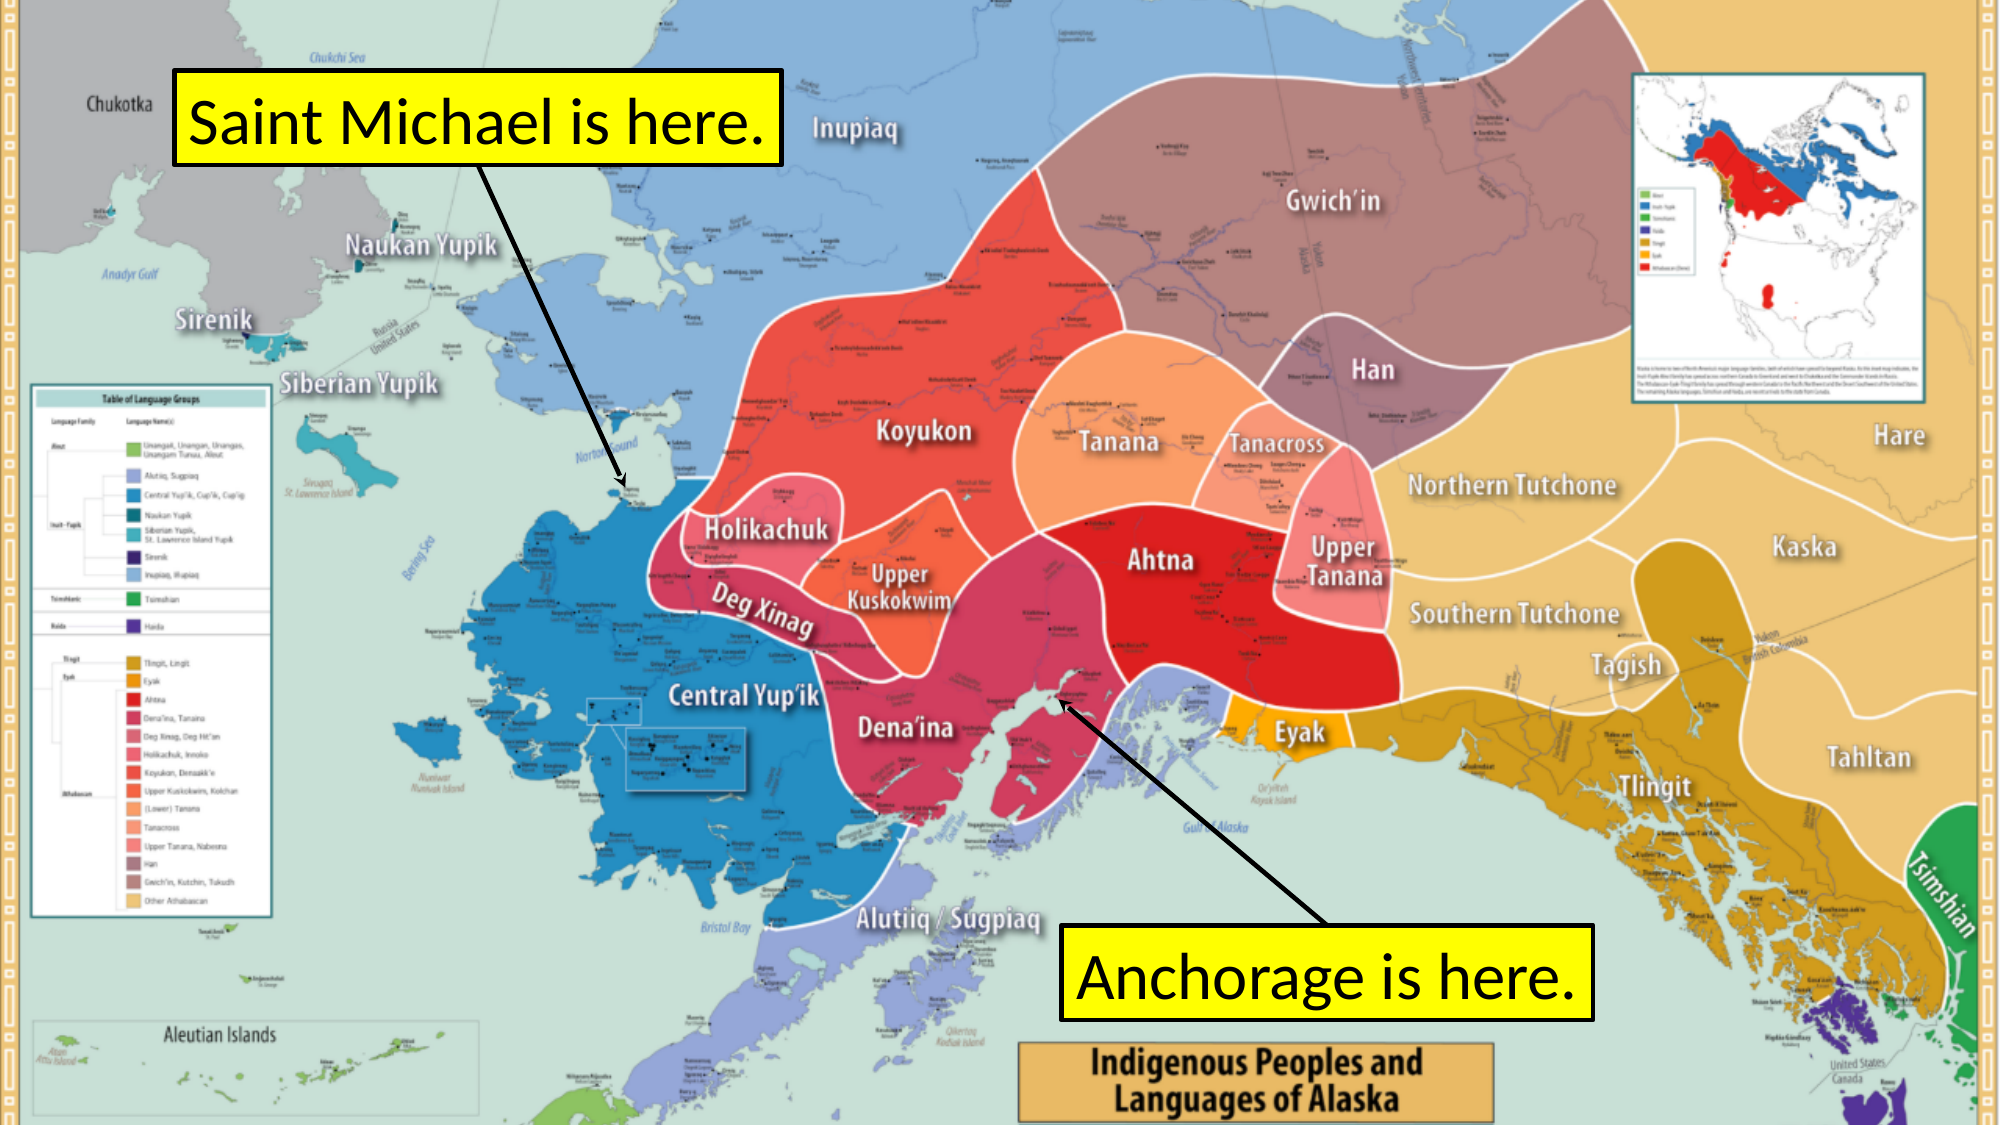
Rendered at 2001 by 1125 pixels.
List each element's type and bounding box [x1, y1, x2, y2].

text_box [1058, 699, 1328, 926]
text_box [477, 166, 626, 488]
picture [0, 0, 2000, 1125]
